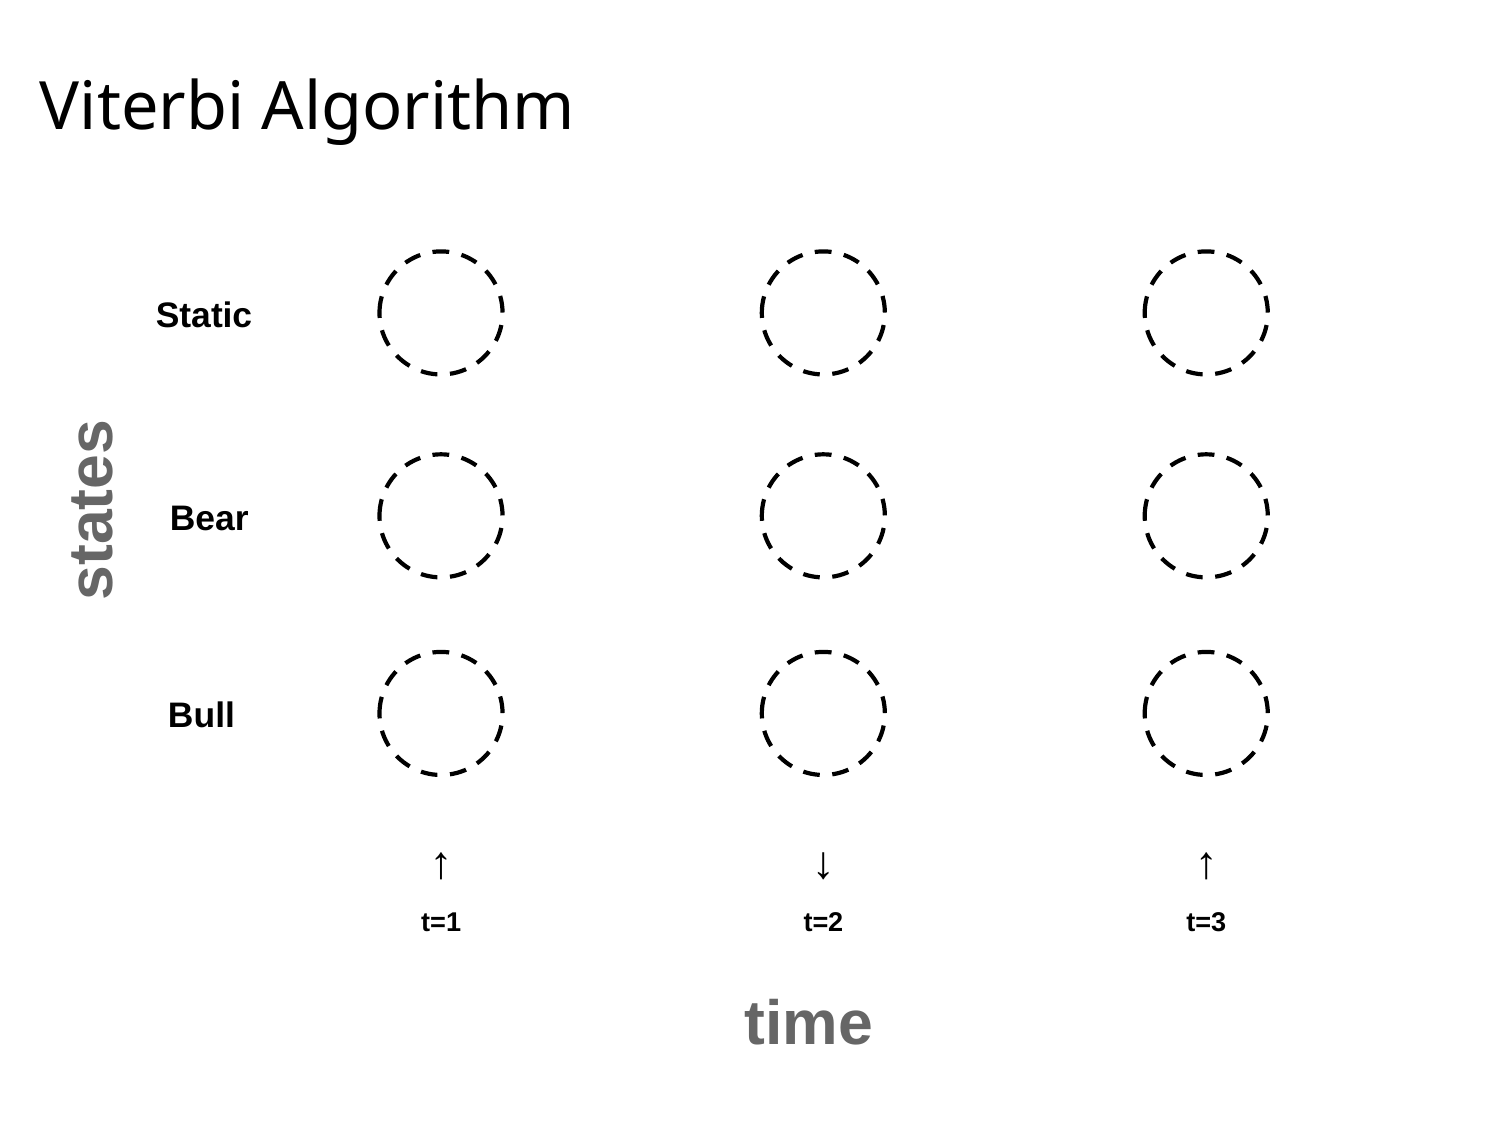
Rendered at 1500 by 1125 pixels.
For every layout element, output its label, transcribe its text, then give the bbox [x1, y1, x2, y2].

text_box [379, 651, 503, 775]
title Viterbi Algorithm [24, 18, 1451, 188]
text_box [379, 454, 503, 578]
text_box t=2 [803, 903, 844, 937]
text_box t=1 [421, 903, 461, 937]
text_box [761, 651, 885, 775]
text_box ↑ [1194, 832, 1218, 888]
text_box [1144, 651, 1268, 775]
text_box [761, 251, 885, 375]
text_box ↓ [811, 832, 835, 888]
text_box Bear [169, 494, 249, 538]
text_box [761, 454, 885, 578]
text_box ↑ [429, 832, 453, 888]
text_box [379, 251, 503, 375]
text_box [1144, 454, 1268, 578]
text_box t=3 [1186, 903, 1227, 937]
text_box Bull [167, 692, 236, 735]
text_box time [744, 982, 874, 1058]
text_box [1144, 251, 1268, 375]
text_box states [50, 419, 126, 601]
text_box Static [155, 291, 253, 335]
